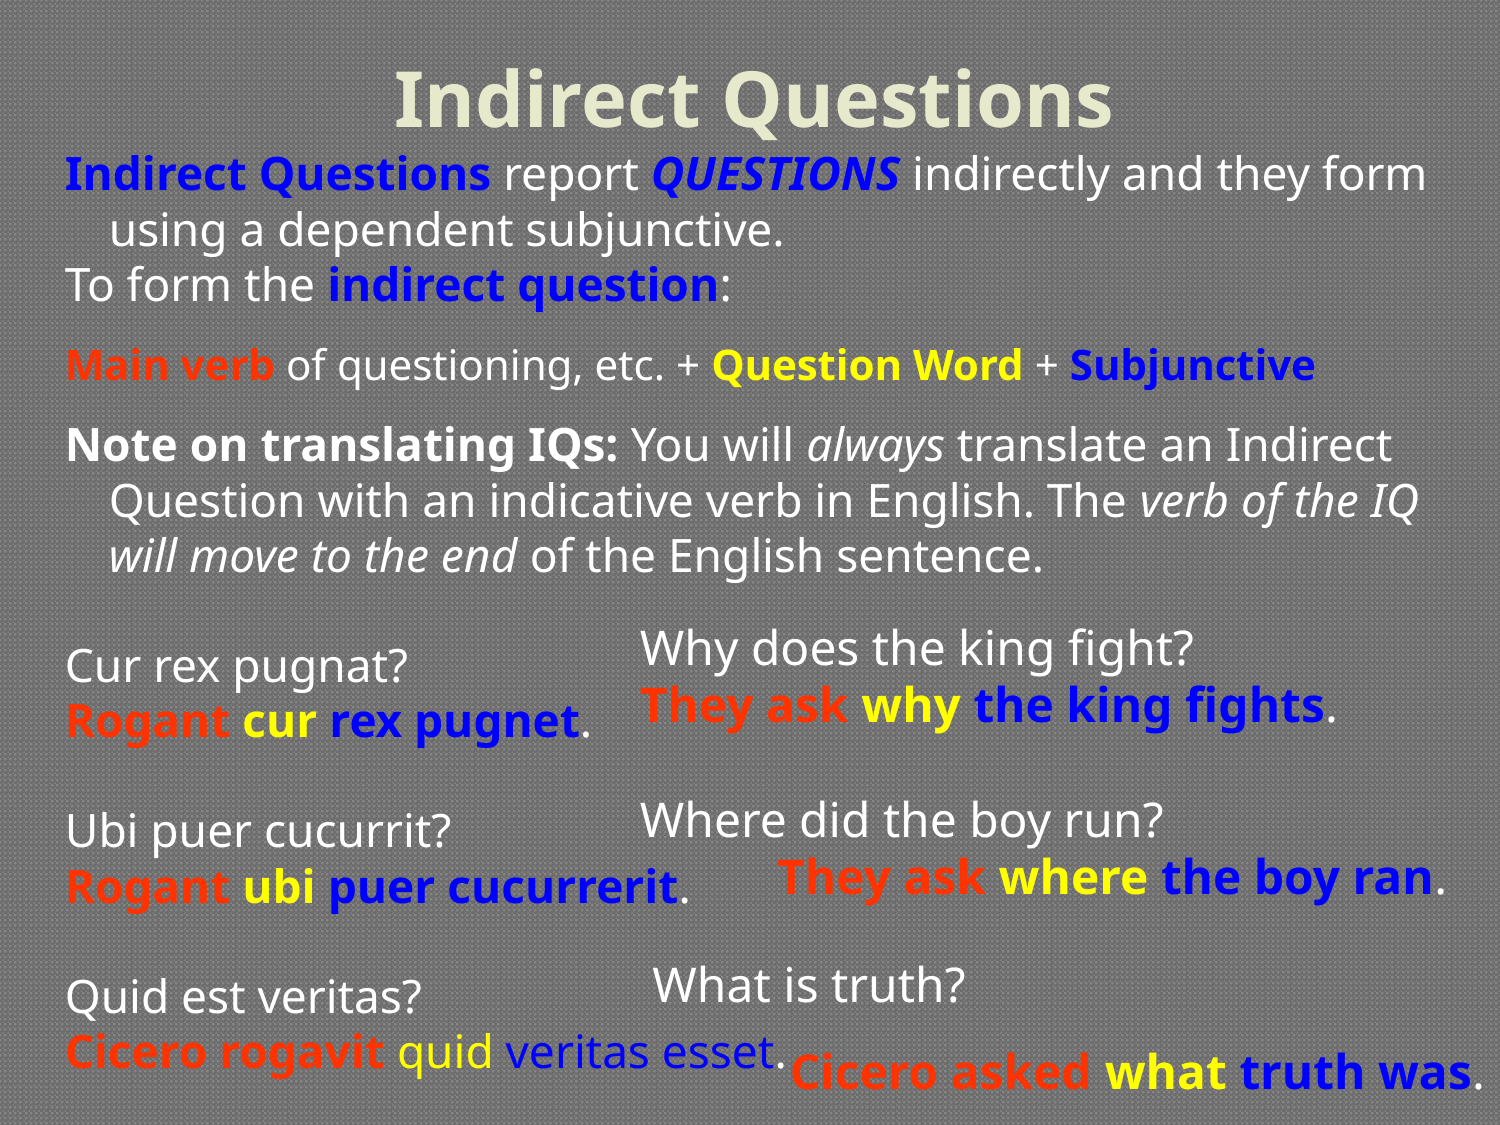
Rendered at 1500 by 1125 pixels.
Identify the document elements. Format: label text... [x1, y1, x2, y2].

text_box Why does the king fight? They ask why the king fights. Where did the boy run? They ask where the boy ran. What is truth? Cicero asked what truth was. [624, 609, 1500, 1107]
title Indirect Questions [75, 41, 1425, 137]
list Indirect Questions report QUESTIONS indirectly and they form using a dependent subjunctive. To form the indirect question: Main verb of questioning, etc. + Question Word + Subjunctive Note on translating IQs: You will always translate an Indirect Question with an indicative verb in English. The verb of the IQ will move to the end of the English sentence. Cur rex pugnat? Rogant cur rex pugnet. Ubi puer cucurrit? Rogant ubi puer cucurrerit. Quid est veritas? Cicero rogavit quid veritas esset. [50, 137, 1463, 1088]
